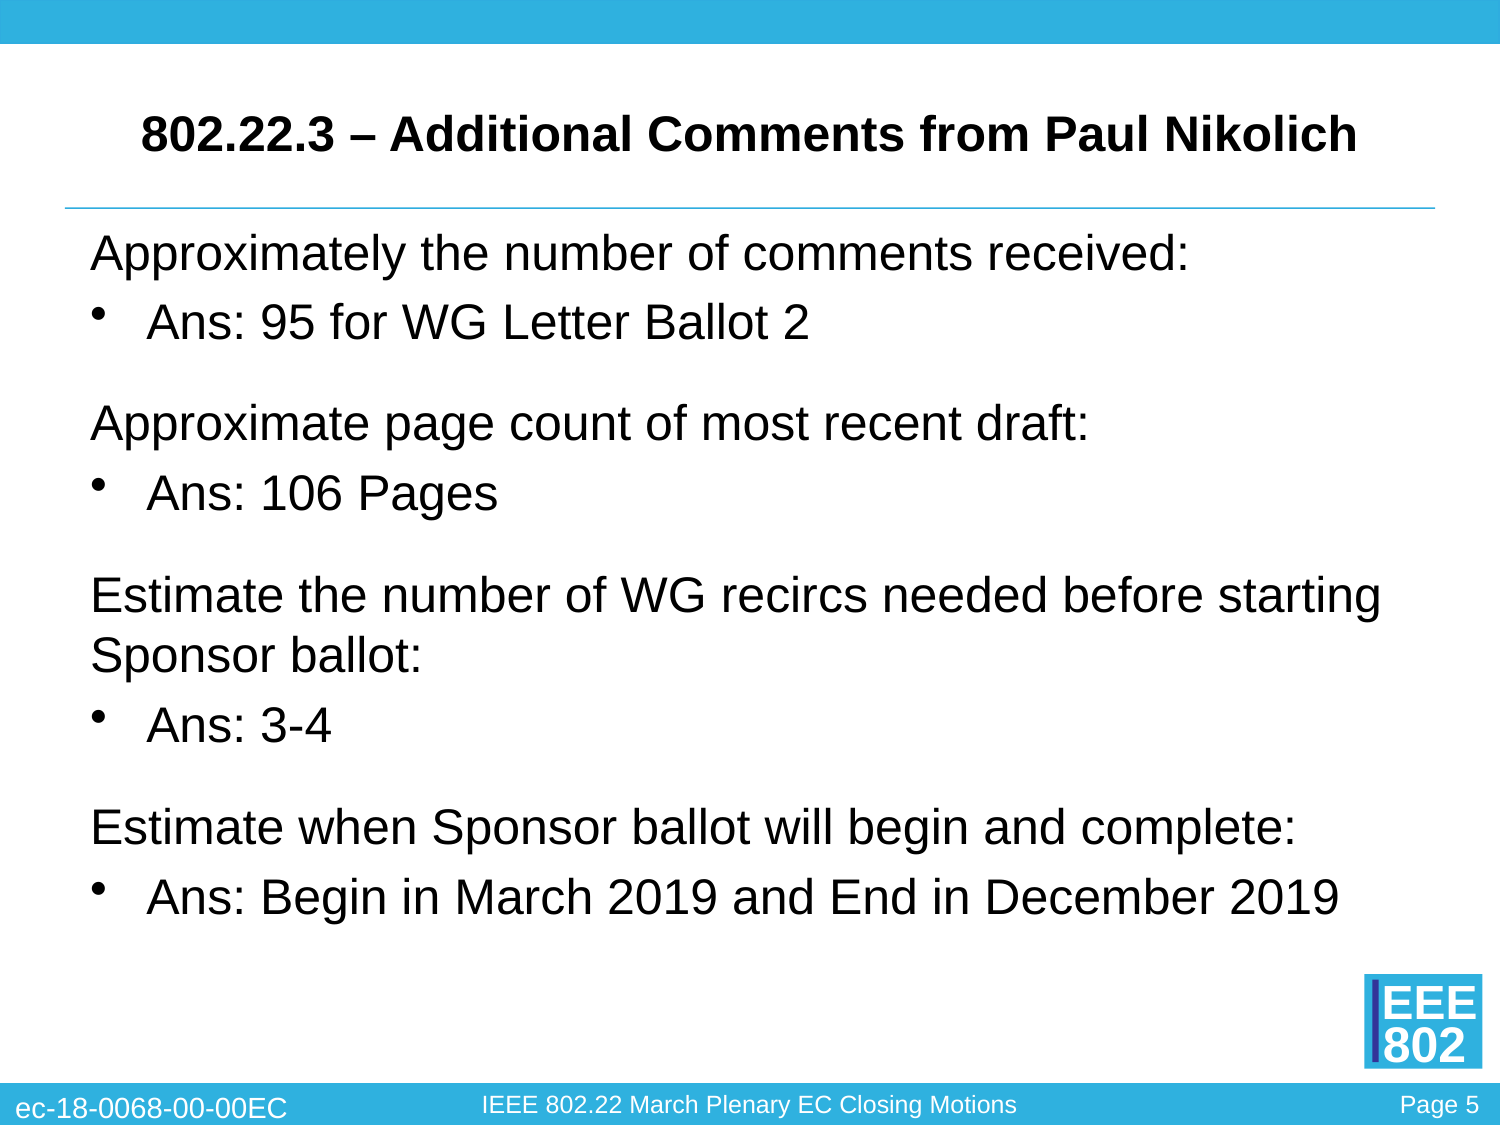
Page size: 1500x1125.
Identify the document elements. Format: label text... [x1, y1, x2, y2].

title 802.22.3 – Additional Comments from Paul Nikolich [75, 66, 1425, 197]
text_box [638, 577, 662, 612]
list Approximately the number of comments received: Ans: 95 for WG Letter Ballot 2 Approximate page count of most recent draft: Ans: 106 Pages Estimate the number of WG recircs needed before starting Sponsor ballot: Ans: 3-4 Estimate when Sponsor ballot will begin and complete: Ans: Begin in March 2019 and End in December 2019 [75, 212, 1488, 1038]
